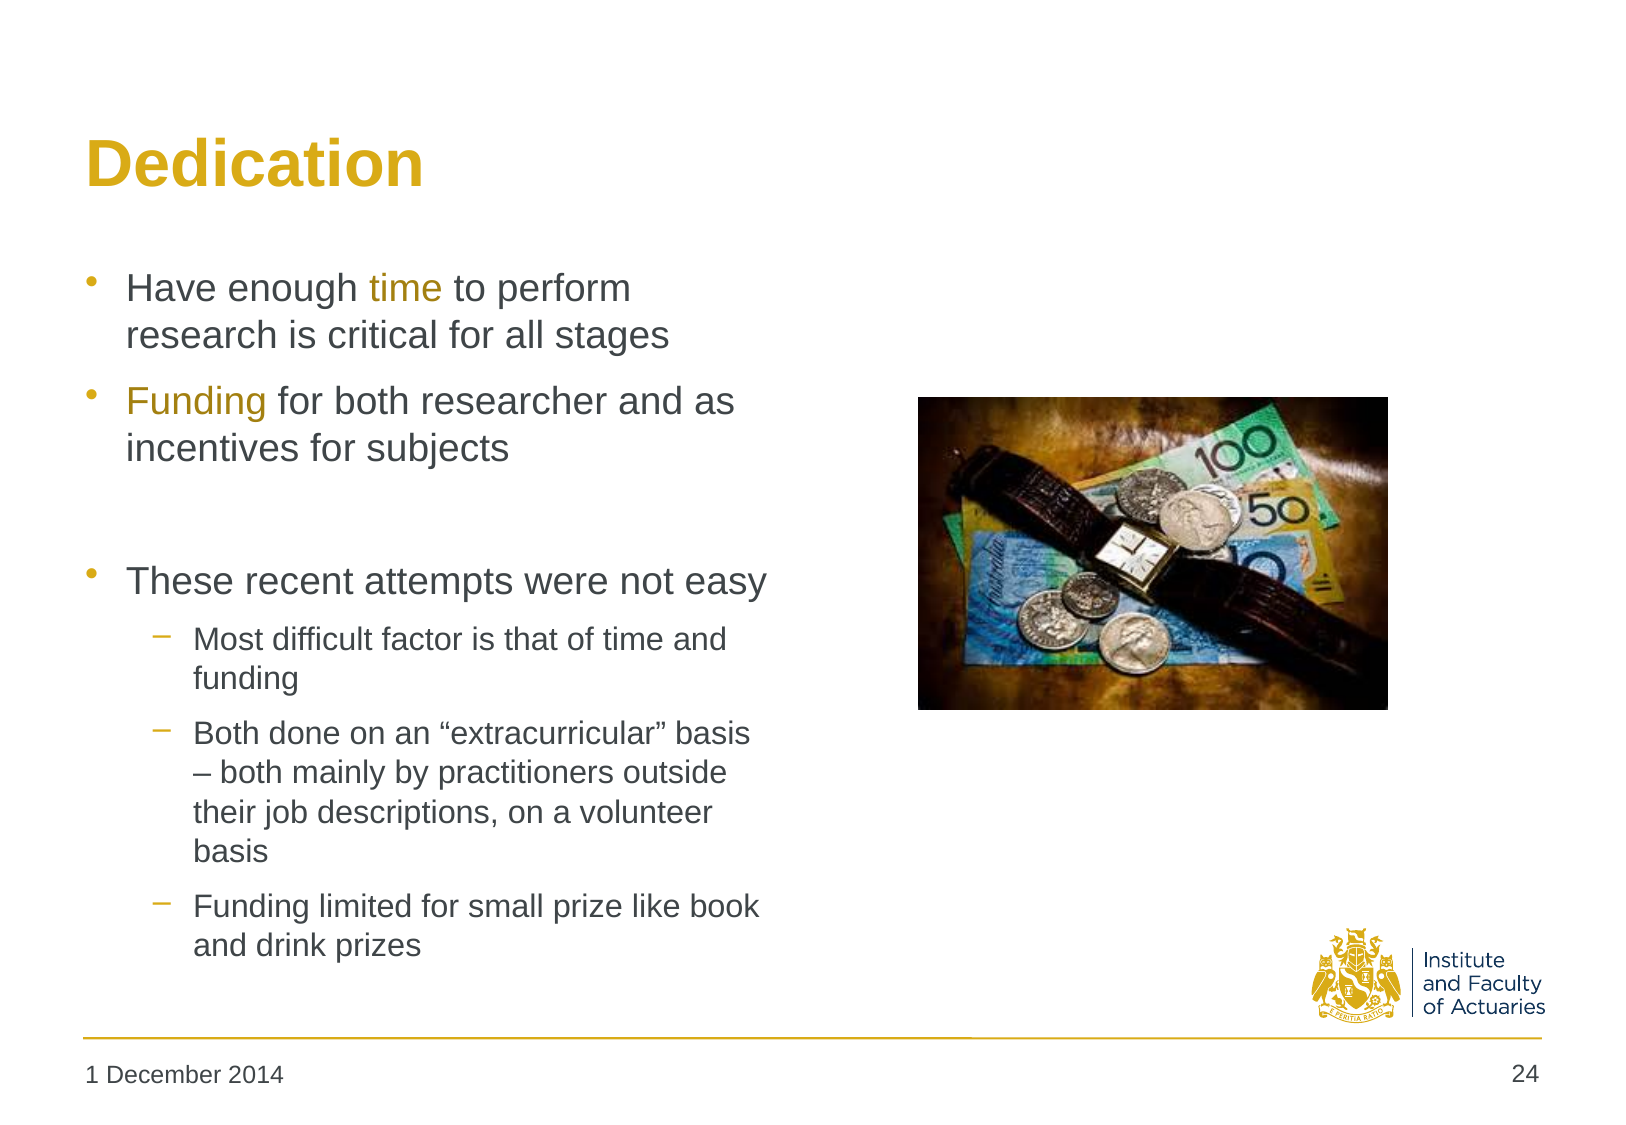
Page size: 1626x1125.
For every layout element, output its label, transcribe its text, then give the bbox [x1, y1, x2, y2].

list Have enough time to perform research is critical for all stages Funding for both researcher and as incentives for subjects These recent attempts were not easy Most difficult factor is that of time and funding Both done on an “extracurricular” basis – both mainly by practitioners outside their job descriptions, on a volunteer basis Funding limited for small prize like book and drink prizes [70, 255, 789, 1017]
slide_number 24 [1439, 1050, 1555, 1106]
picture [918, 396, 1388, 710]
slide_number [70, 1051, 429, 1106]
title Dedication [70, 66, 1544, 254]
